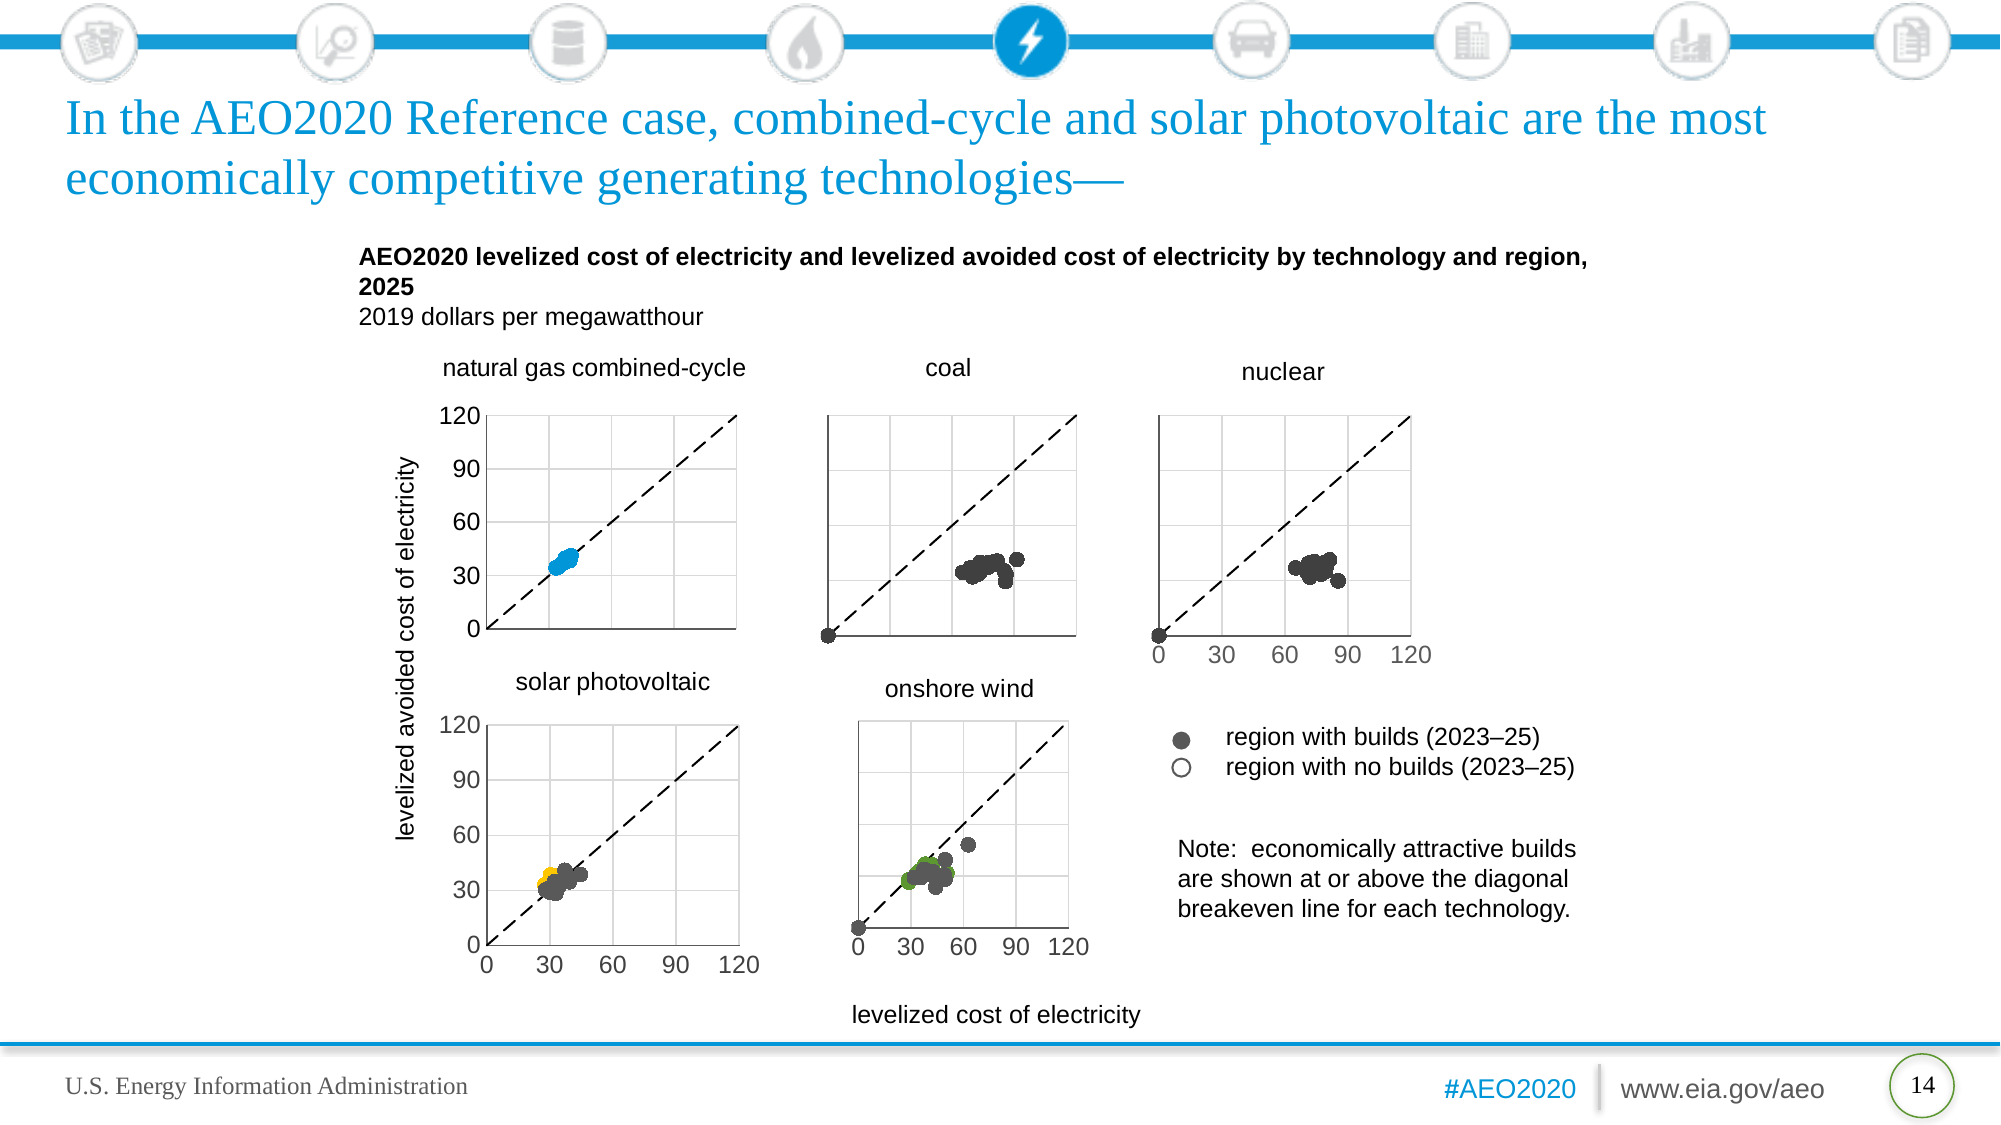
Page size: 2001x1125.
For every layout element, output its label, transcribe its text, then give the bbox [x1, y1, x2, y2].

slide_number 14 [1880, 1053, 1966, 1114]
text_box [57, 0, 1955, 86]
picture [50, 0, 148, 88]
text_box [343, 232, 1651, 1037]
title In the AEO2020 Reference case, combined-cycle and solar photovoltaic are the most economically competitive generating technologies— [50, 88, 1954, 213]
